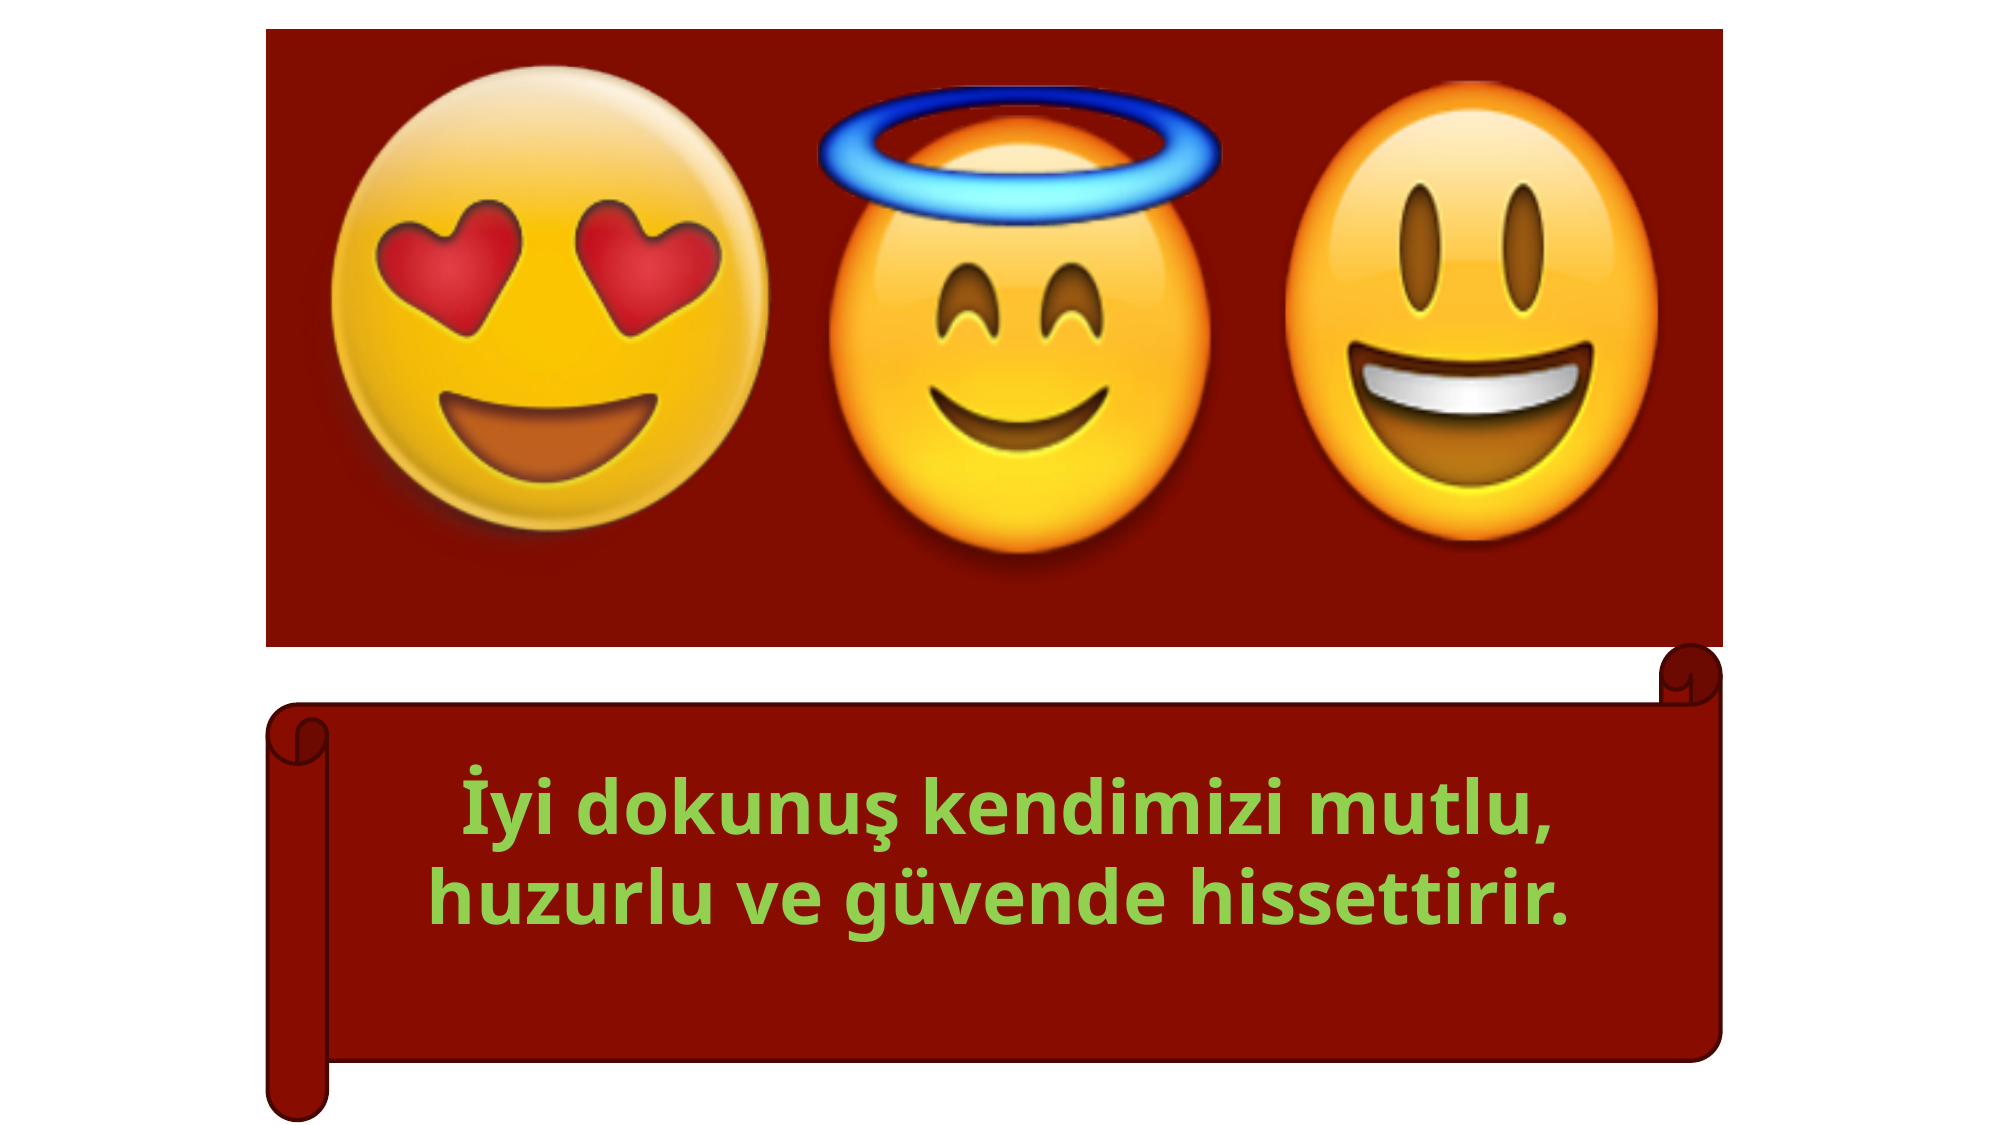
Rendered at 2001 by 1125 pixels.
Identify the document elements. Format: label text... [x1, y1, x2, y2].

text_box İyi dokunuş kendimizi mutlu, huzurlu ve güvende hissettirir. [267, 645, 1721, 1121]
text_box [267, 30, 1721, 646]
picture [290, 36, 1686, 610]
